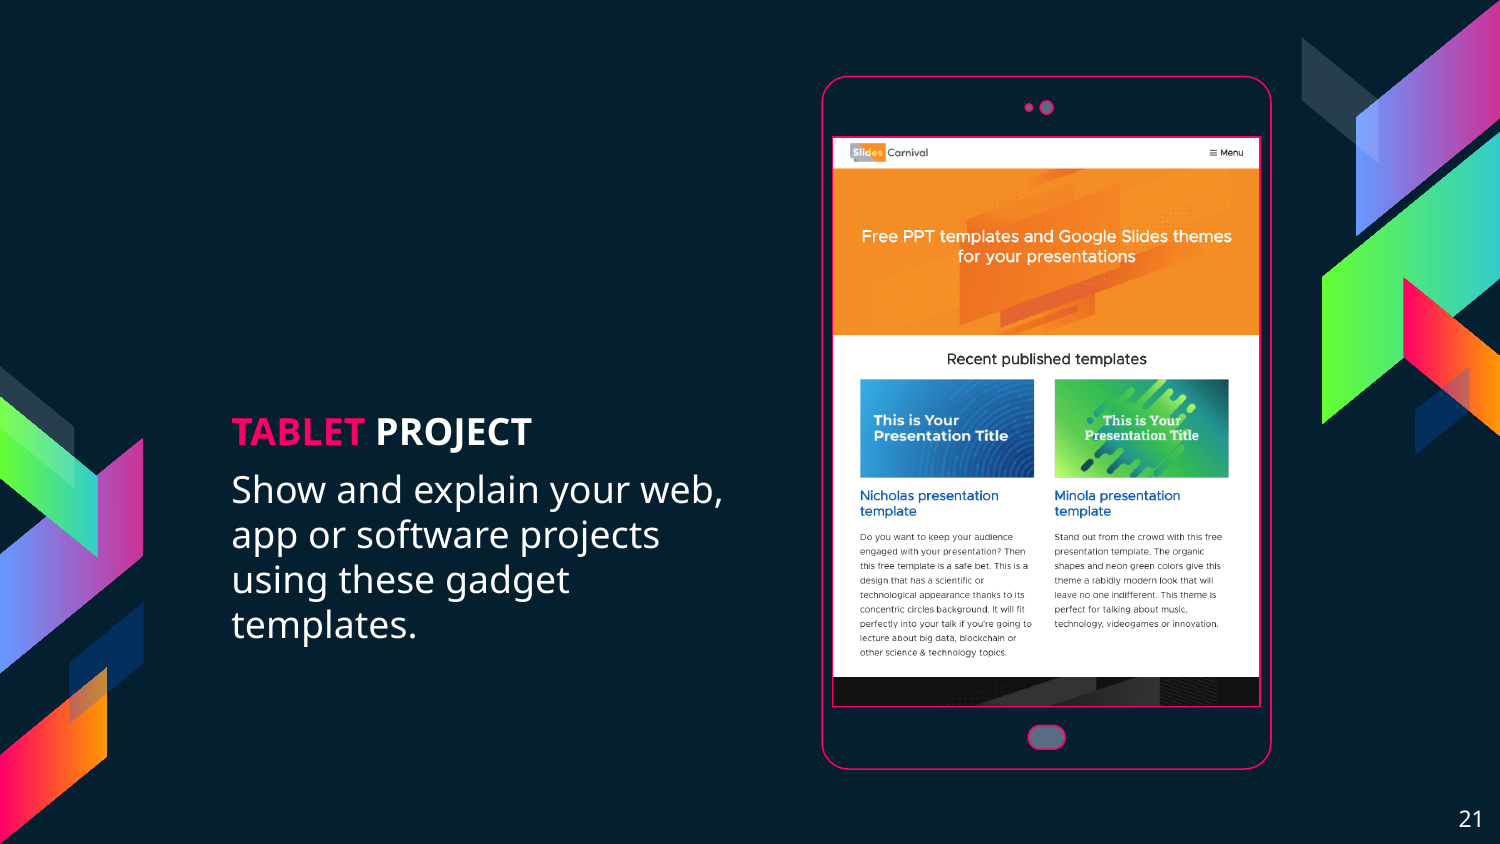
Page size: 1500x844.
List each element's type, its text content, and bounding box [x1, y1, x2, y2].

picture [832, 137, 1260, 707]
slide_number ‹#› [1403, 789, 1500, 844]
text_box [821, 76, 1272, 770]
list TABLET PROJECT Show and explain your web, app or software projects using these gadget templates. [216, 110, 748, 661]
